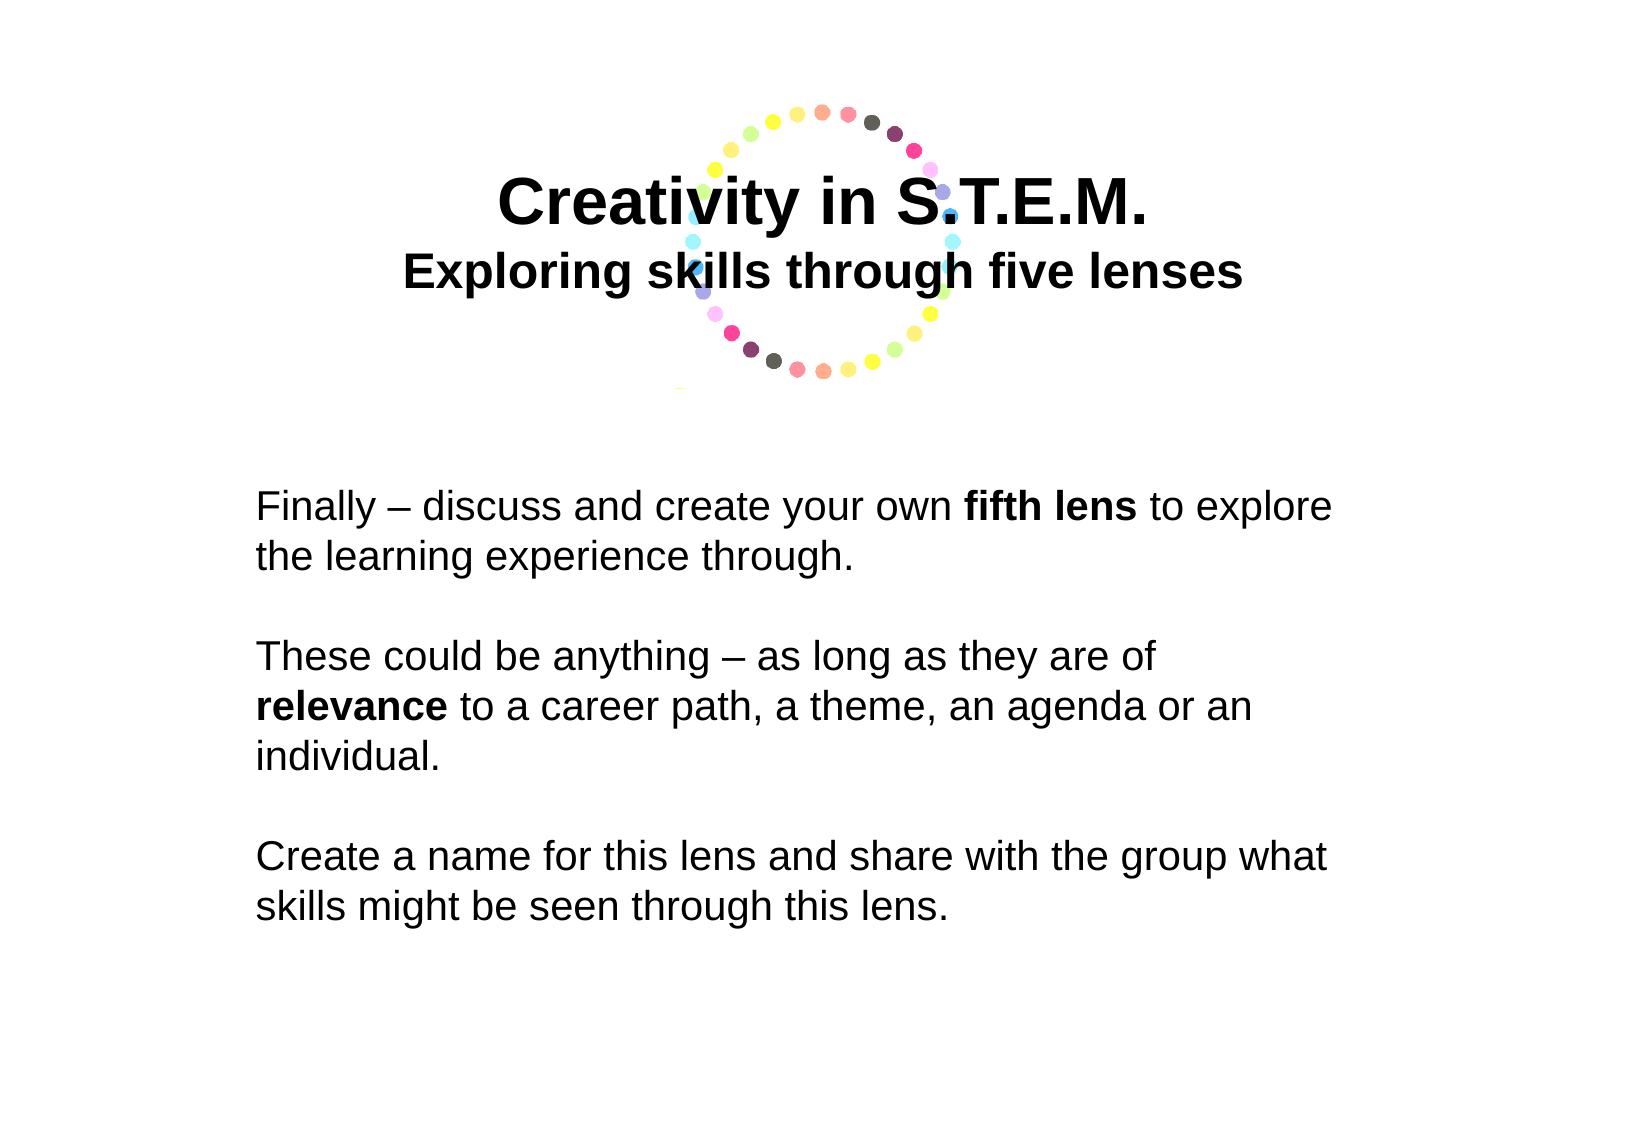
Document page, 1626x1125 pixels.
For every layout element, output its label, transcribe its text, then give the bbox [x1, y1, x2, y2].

text_box Finally – discuss and create your own fifth lens to explore the learning experience through. These could be anything – as long as they are of relevance to a career path, a theme, an agenda or an individual. Create a name for this lens and share with the group what skills might be seen through this lens. [240, 471, 1357, 1027]
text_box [240, 102, 1407, 389]
